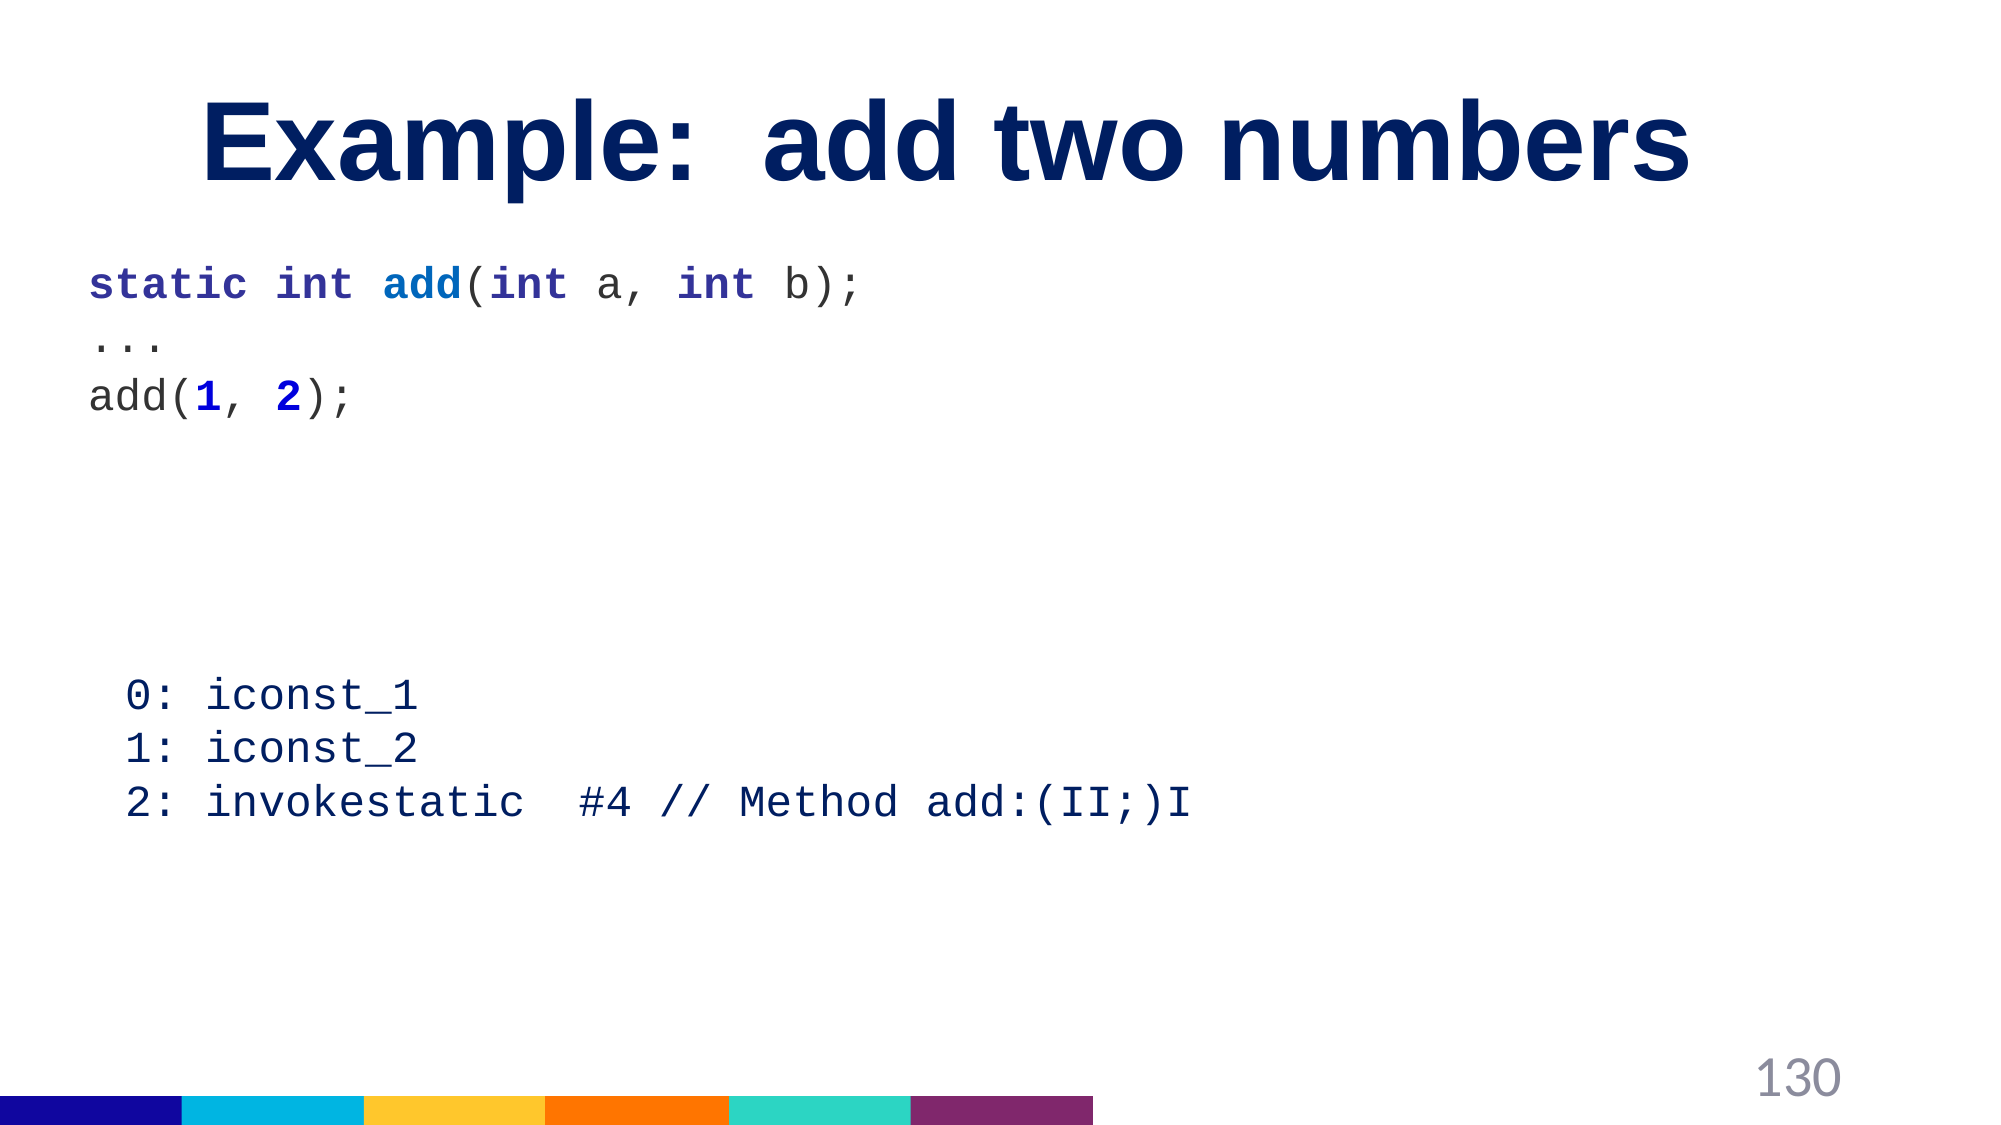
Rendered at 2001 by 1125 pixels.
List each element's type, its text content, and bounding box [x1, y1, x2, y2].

text_box 0: iconst_1 1: iconst_2 2: invokestatic #4 // Method add:(II;)I [104, 644, 1904, 1014]
slide_number 130 [1412, 1042, 1863, 1103]
title Example: add two numbers [180, 63, 1830, 179]
text_box static int add(int a, int b); ... add(1, 2); [68, 234, 1079, 891]
